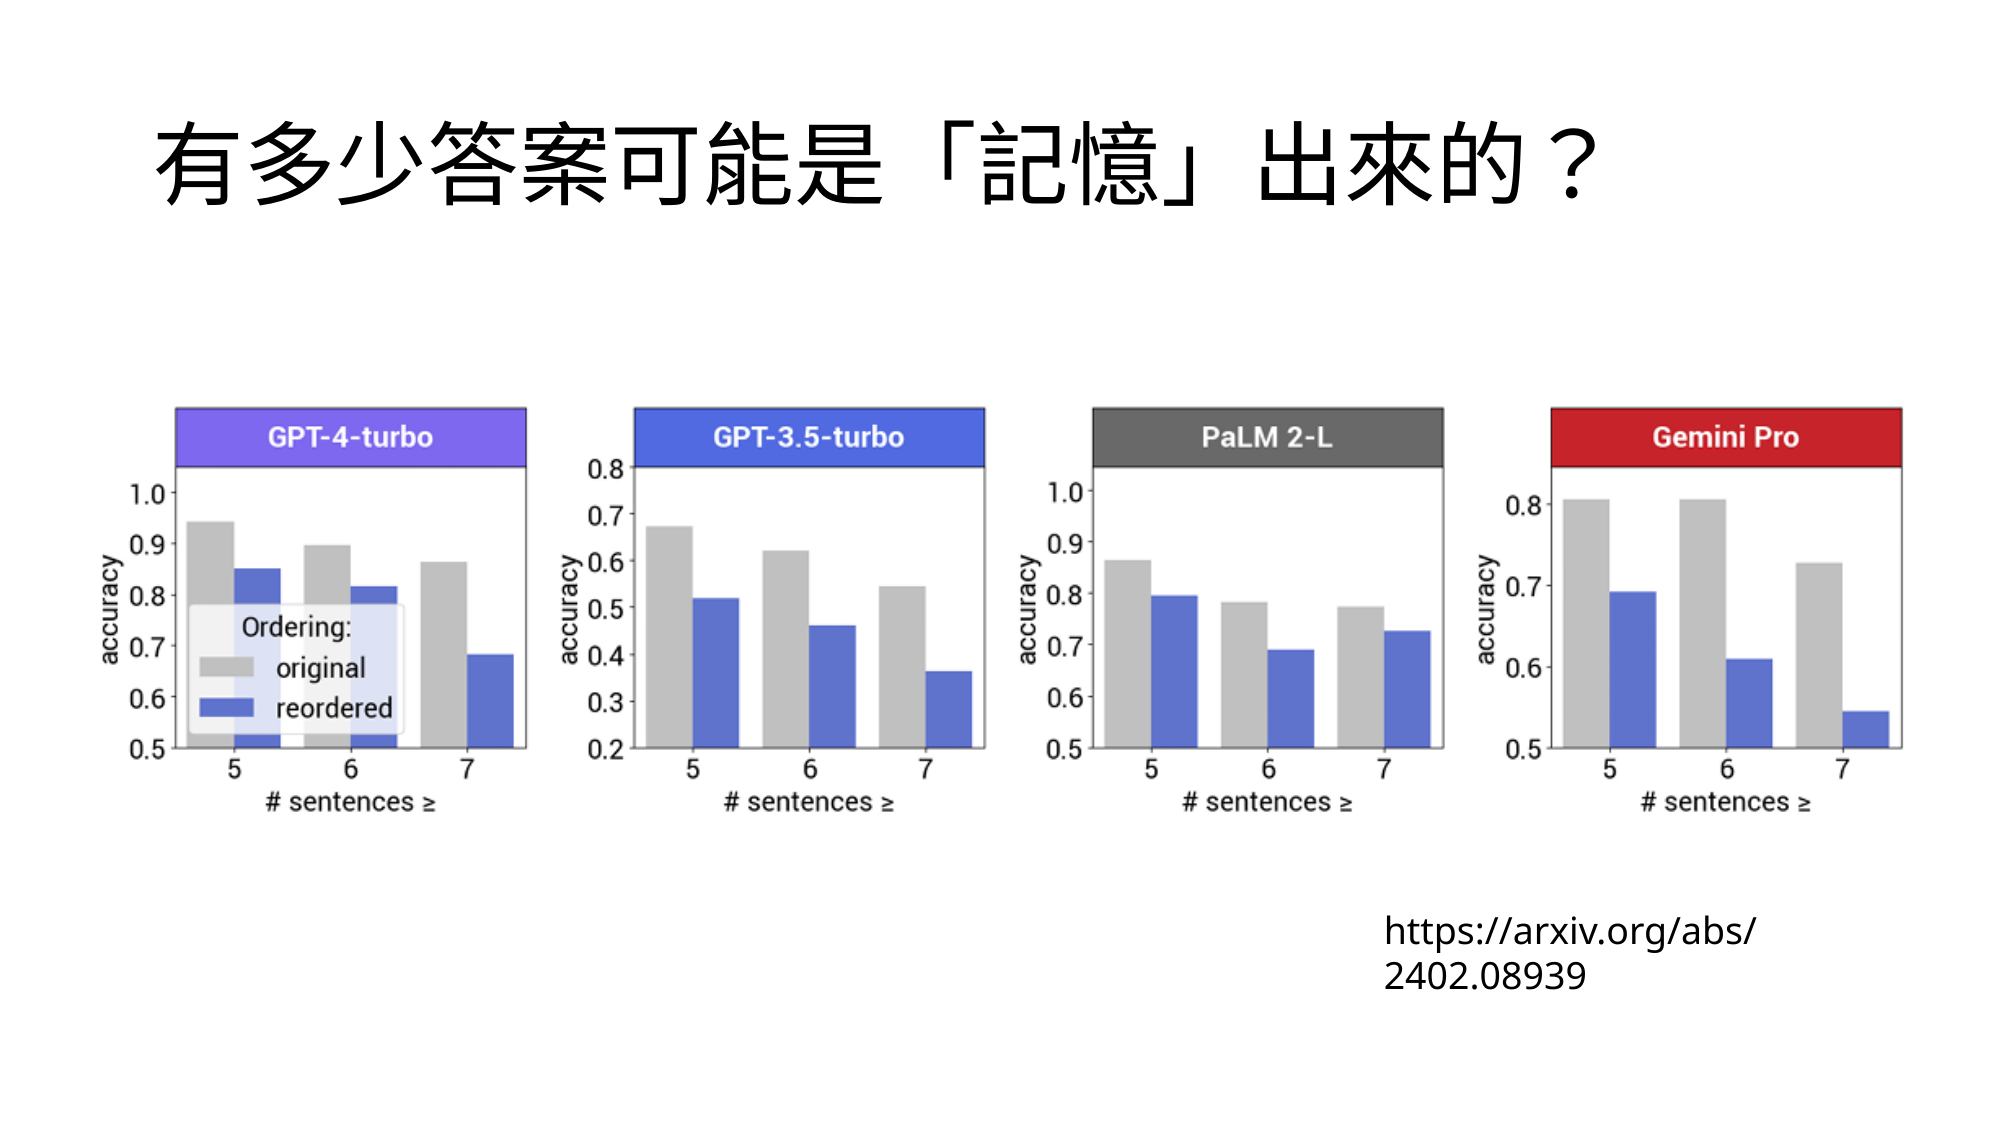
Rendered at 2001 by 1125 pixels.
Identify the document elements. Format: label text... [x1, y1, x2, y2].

picture [82, 393, 1940, 826]
text_box https://arxiv.org/abs/2402.08939 [1368, 899, 1939, 1005]
title 有多少答案可能是「記憶」出來的？ [137, 59, 1863, 278]
